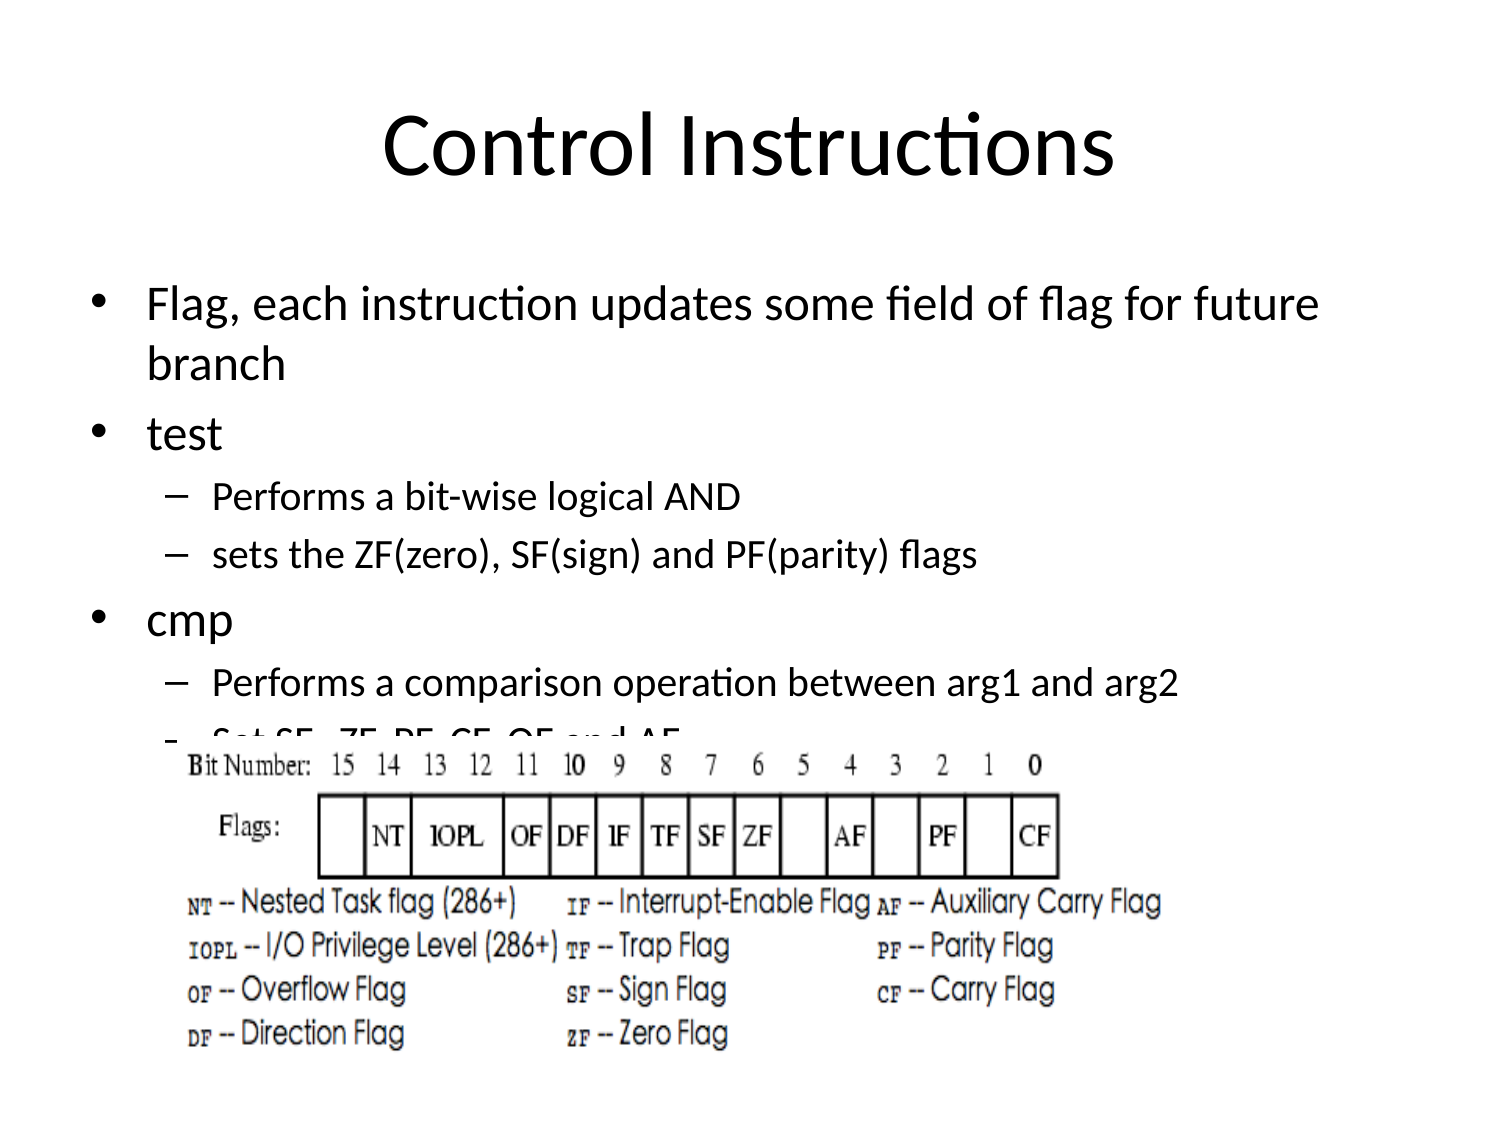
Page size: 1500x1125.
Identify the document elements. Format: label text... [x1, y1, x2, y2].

list Flag, each instruction updates some field of flag for future branch test Performs a bit-wise logical AND sets the ZF(zero), SF(sign) and PF(parity) flags cmp Performs a comparison operation between arg1 and arg2 Set SF, ZF, PF, CF, OF and AF [75, 262, 1425, 1005]
picture [177, 736, 1184, 1075]
title Control Instructions [75, 45, 1425, 233]
